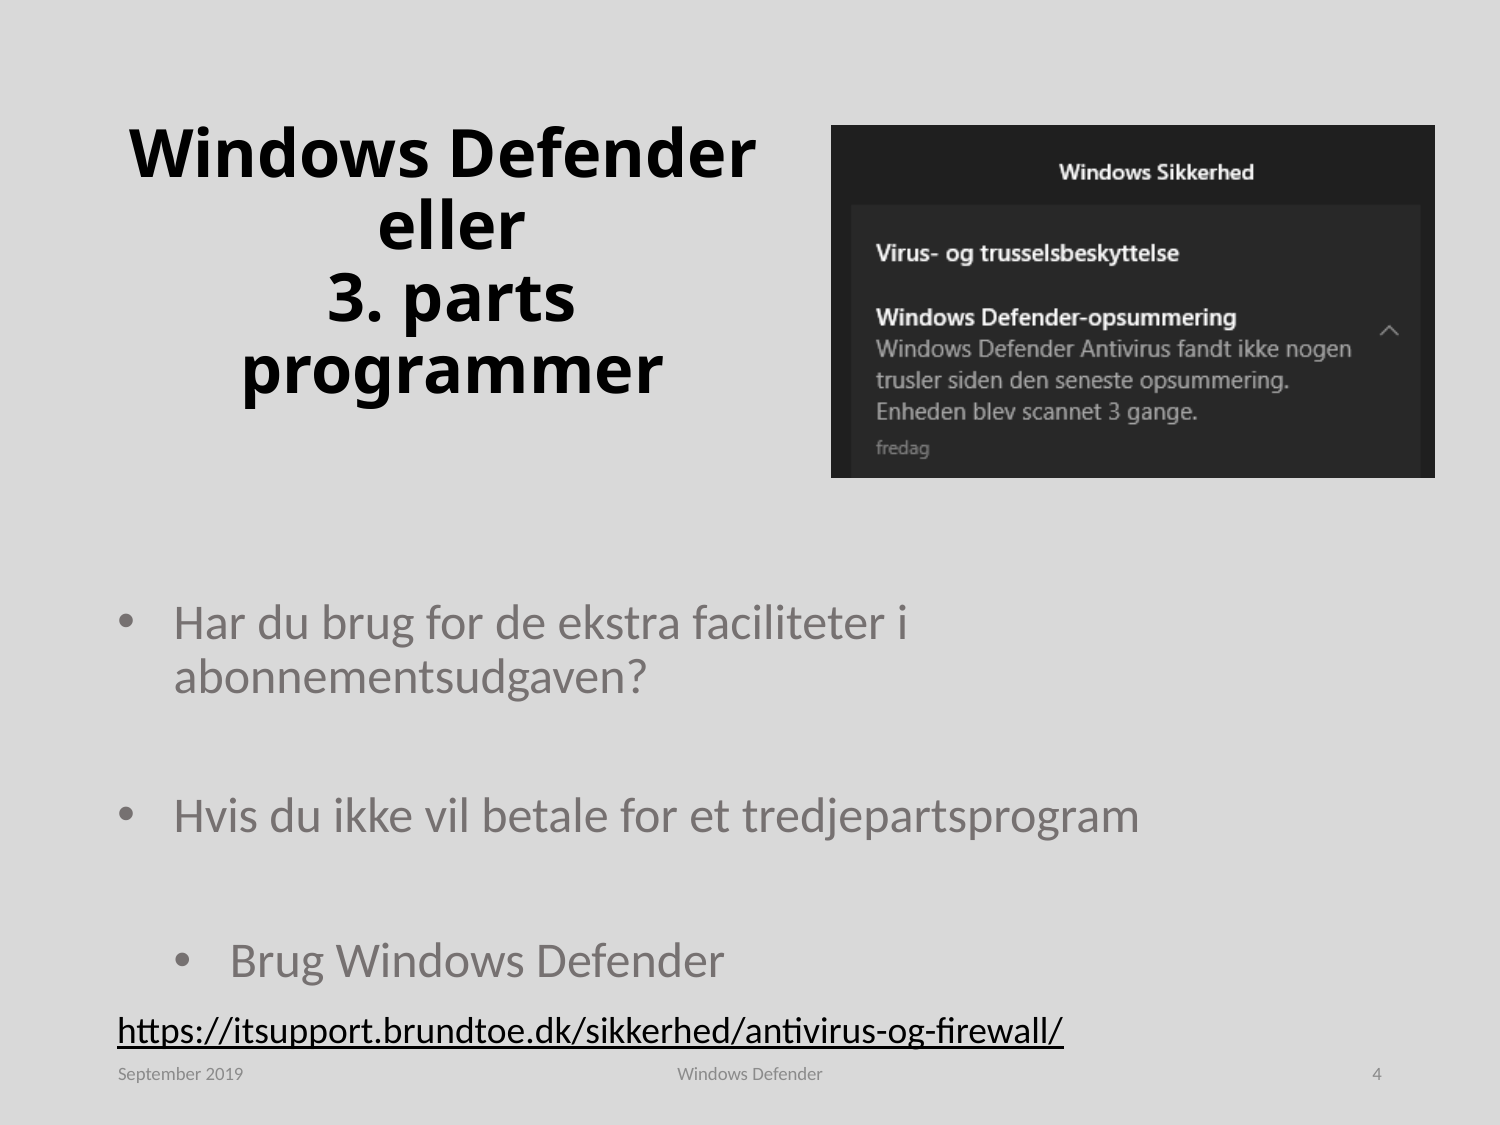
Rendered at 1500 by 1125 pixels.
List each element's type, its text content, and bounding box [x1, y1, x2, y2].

title Windows Defender eller 3. parts programmer [102, 99, 803, 568]
text_box https://itsupport.brundtoe.dk/sikkerhed/antivirus-og-firewall/ [102, 998, 1407, 1059]
footer Windows Defender [496, 1059, 1004, 1103]
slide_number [103, 1059, 441, 1103]
slide_number 4 [1059, 1059, 1397, 1103]
list Har du brug for de ekstra faciliteter i abonnementsudgaven? Hvis du ikke vil betale for et tredjepartsprogram Brug Windows Defender [102, 588, 1397, 998]
picture [831, 125, 1435, 478]
